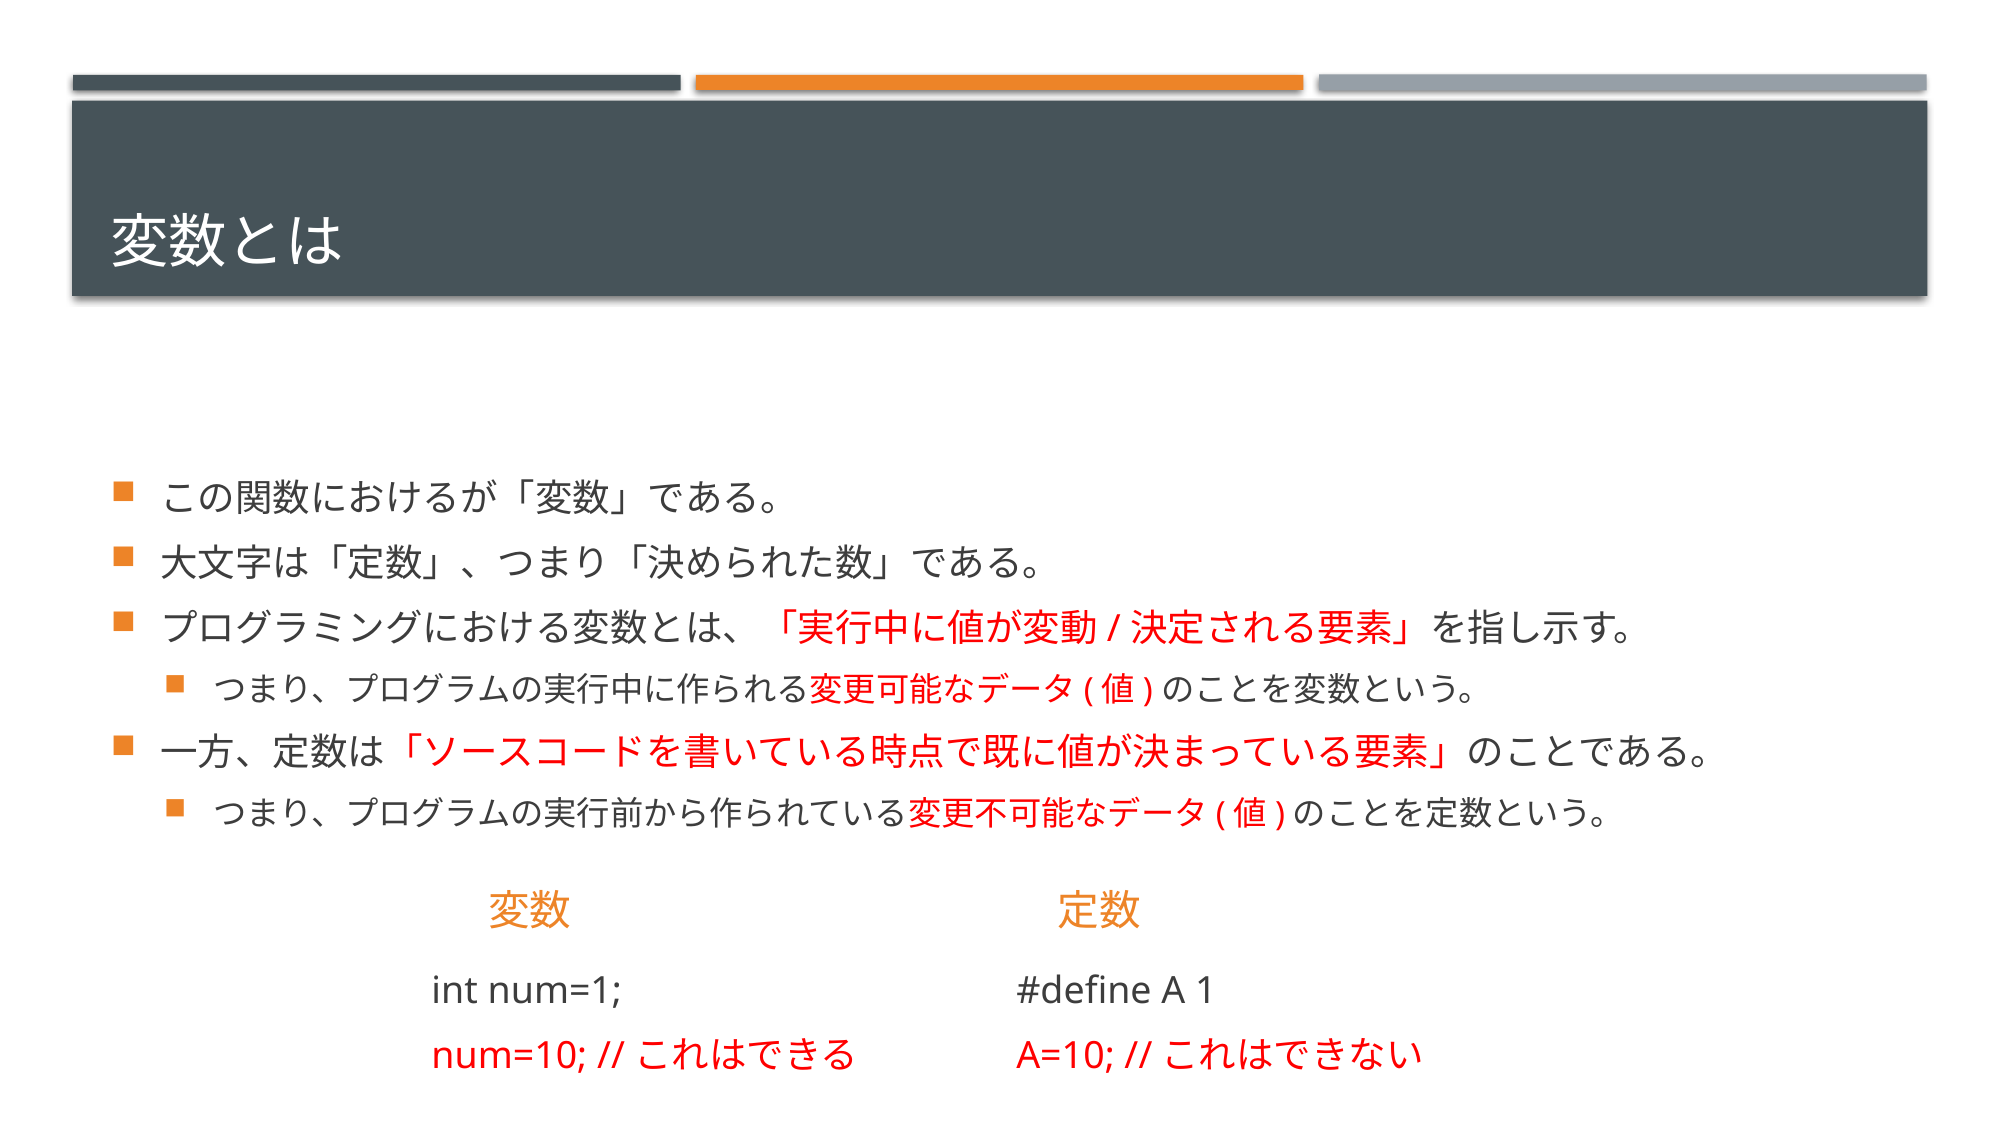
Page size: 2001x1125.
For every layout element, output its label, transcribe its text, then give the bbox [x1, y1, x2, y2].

text_box 定数 [1042, 864, 1365, 953]
text_box int num=1; num=10; //これはできる [416, 917, 952, 1125]
text_box #define A 1 A=10; //これはできない [1001, 917, 1655, 1125]
text_box 変数 [473, 864, 795, 953]
title 変数とは [95, 115, 1905, 282]
